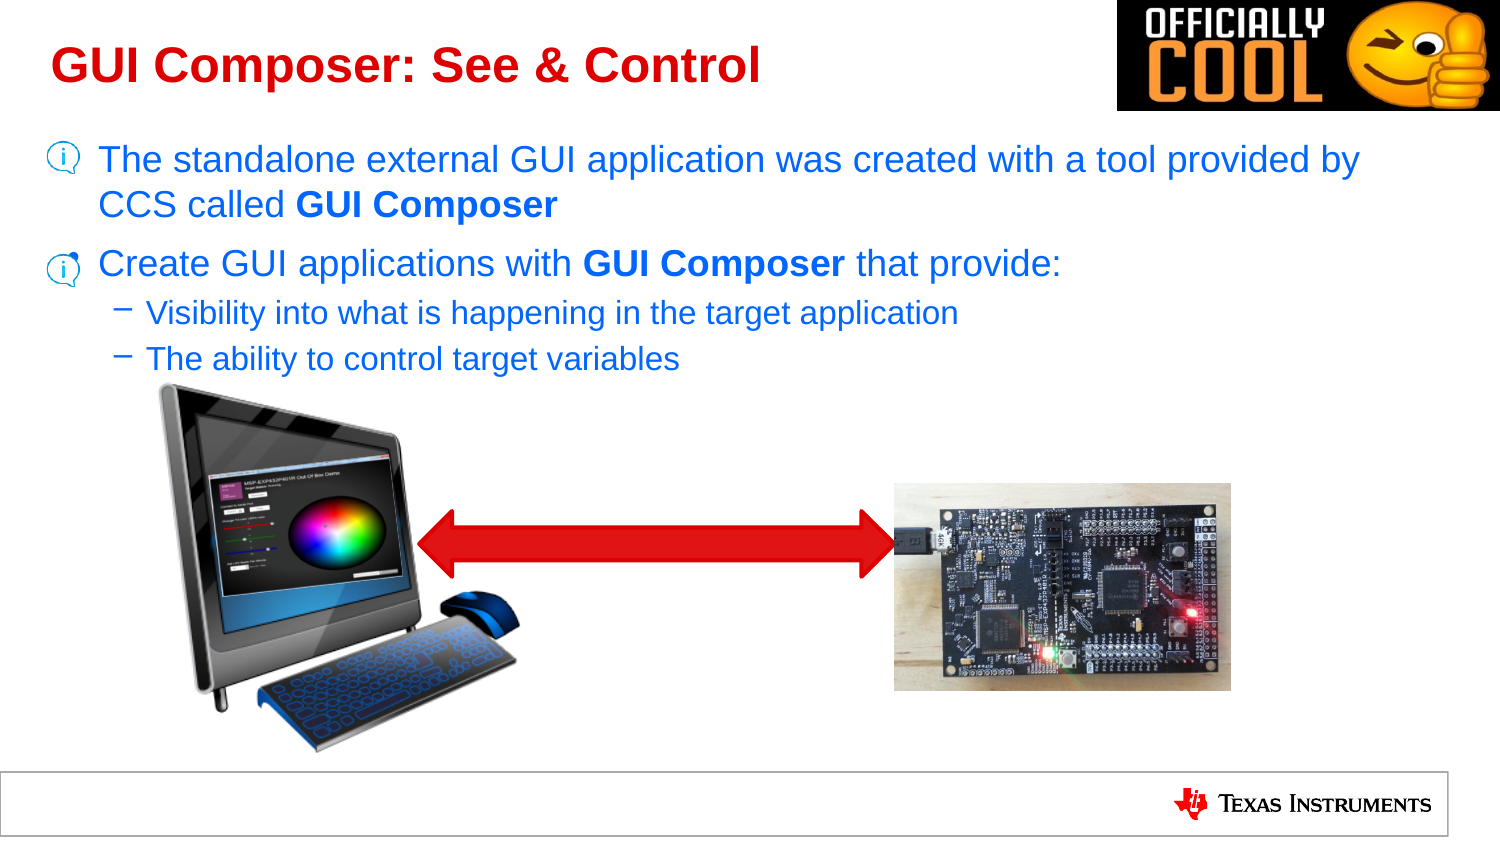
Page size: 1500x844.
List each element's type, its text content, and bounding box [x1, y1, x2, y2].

title GUI Composer: See & Control [37, 17, 1119, 119]
picture [893, 482, 1232, 691]
picture [49, 144, 81, 174]
picture [1174, 788, 1431, 820]
picture [146, 375, 525, 754]
picture [45, 250, 81, 287]
picture [45, 138, 81, 174]
picture [1117, 0, 1500, 111]
picture [49, 257, 81, 287]
list The standalone external GUI application was created with a tool provided by CCS called GUI Composer Create GUI applications with GUI Composer that provide: Visibility into what is happening in the target application The ability to control target variables [54, 128, 1444, 738]
text_box [529, 509, 888, 579]
